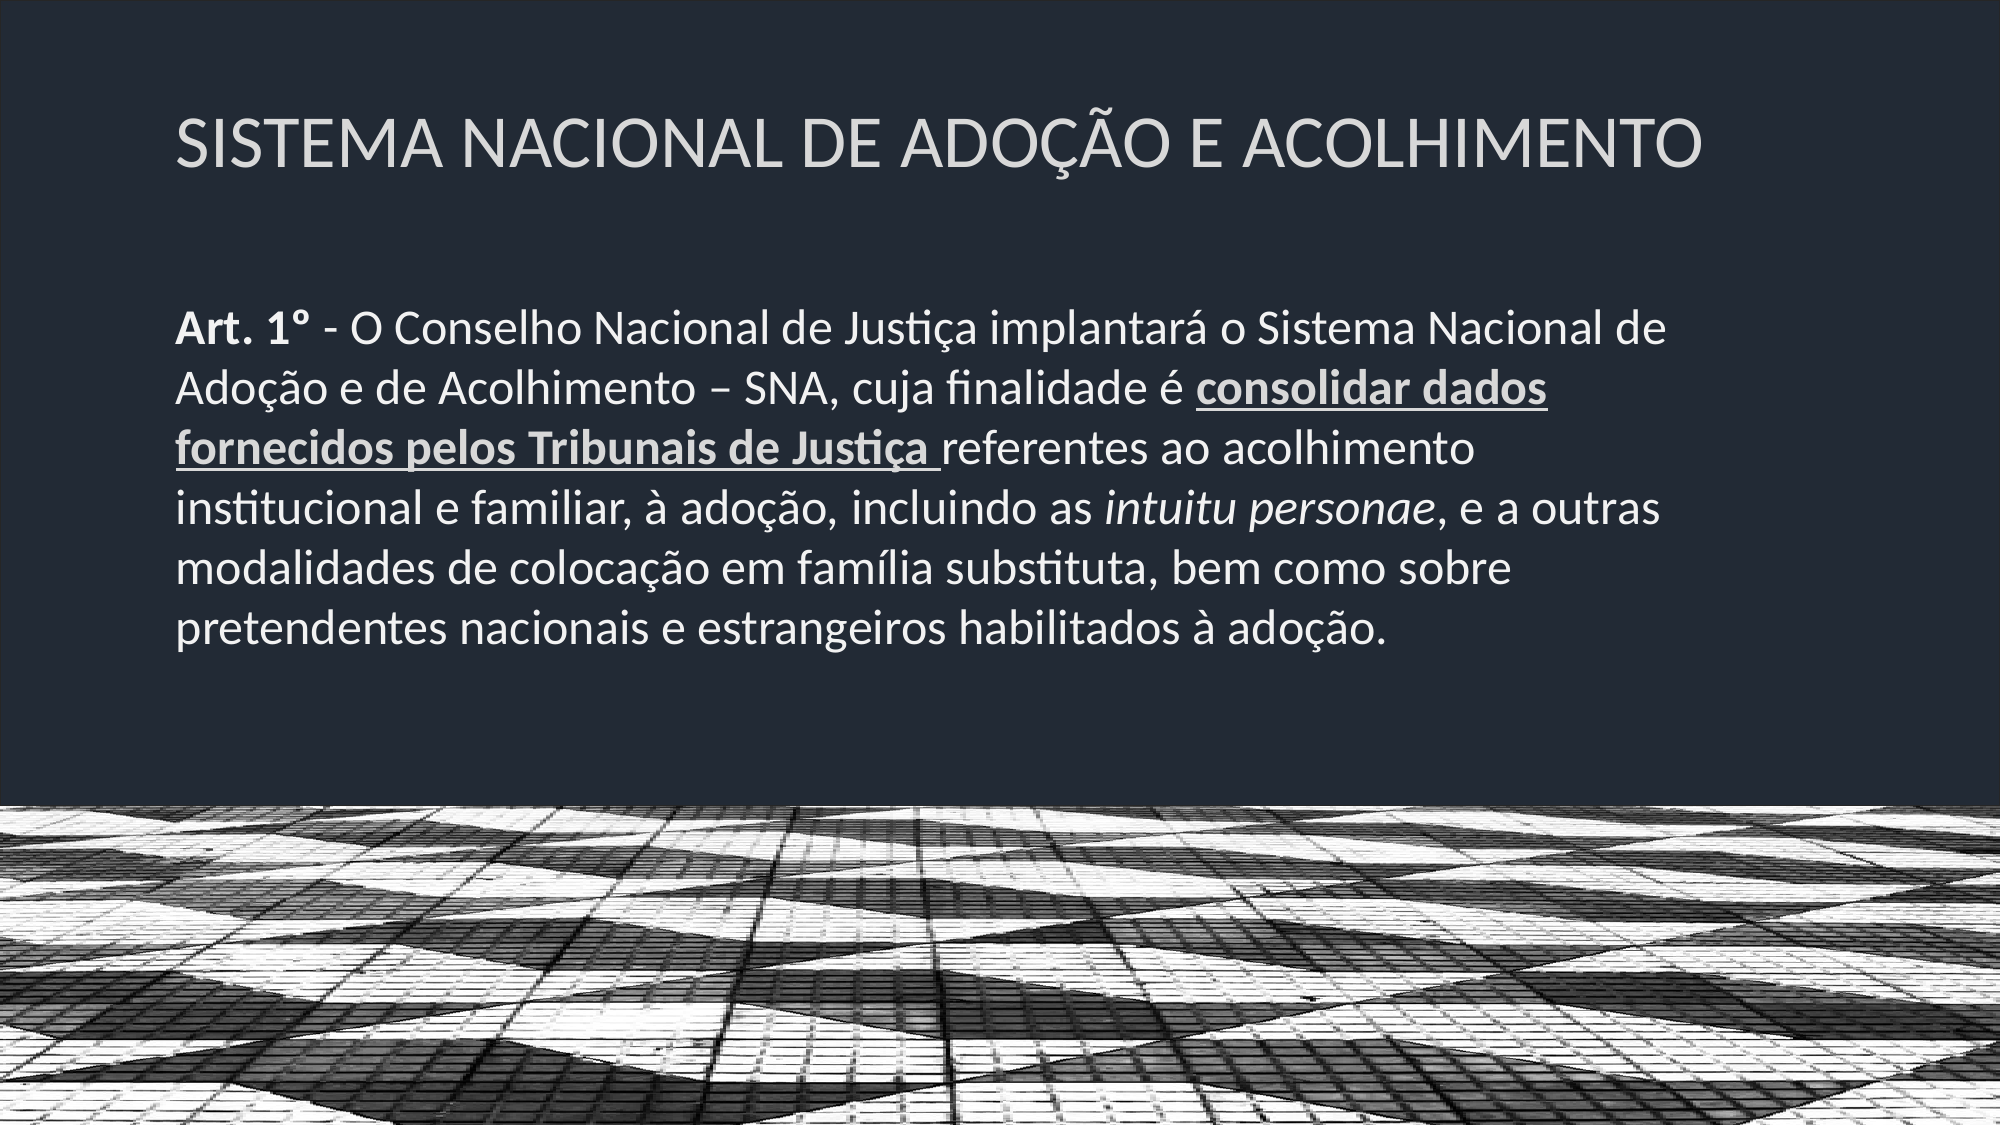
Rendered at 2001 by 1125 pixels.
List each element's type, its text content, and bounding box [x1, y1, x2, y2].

text_box Art. 1º - O Conselho Nacional de Justiça implantará o Sistema Nacional de Adoção e de Acolhimento – SNA, cuja finalidade é consolidar dados fornecidos pelos Tribunais de Justiça referentes ao acolhimento institucional e familiar, à adoção, incluindo as intuitu personae, e a outras modalidades de colocação em família substituta, bem como sobre pretendentes nacionais e estrangeiros habilitados à adoção. [160, 286, 1733, 662]
text_box [0, 0, 2000, 806]
picture [0, 806, 2000, 1125]
text_box SISTEMA NACIONAL DE ADOÇÃO E ACOLHIMENTO [160, 84, 1733, 190]
